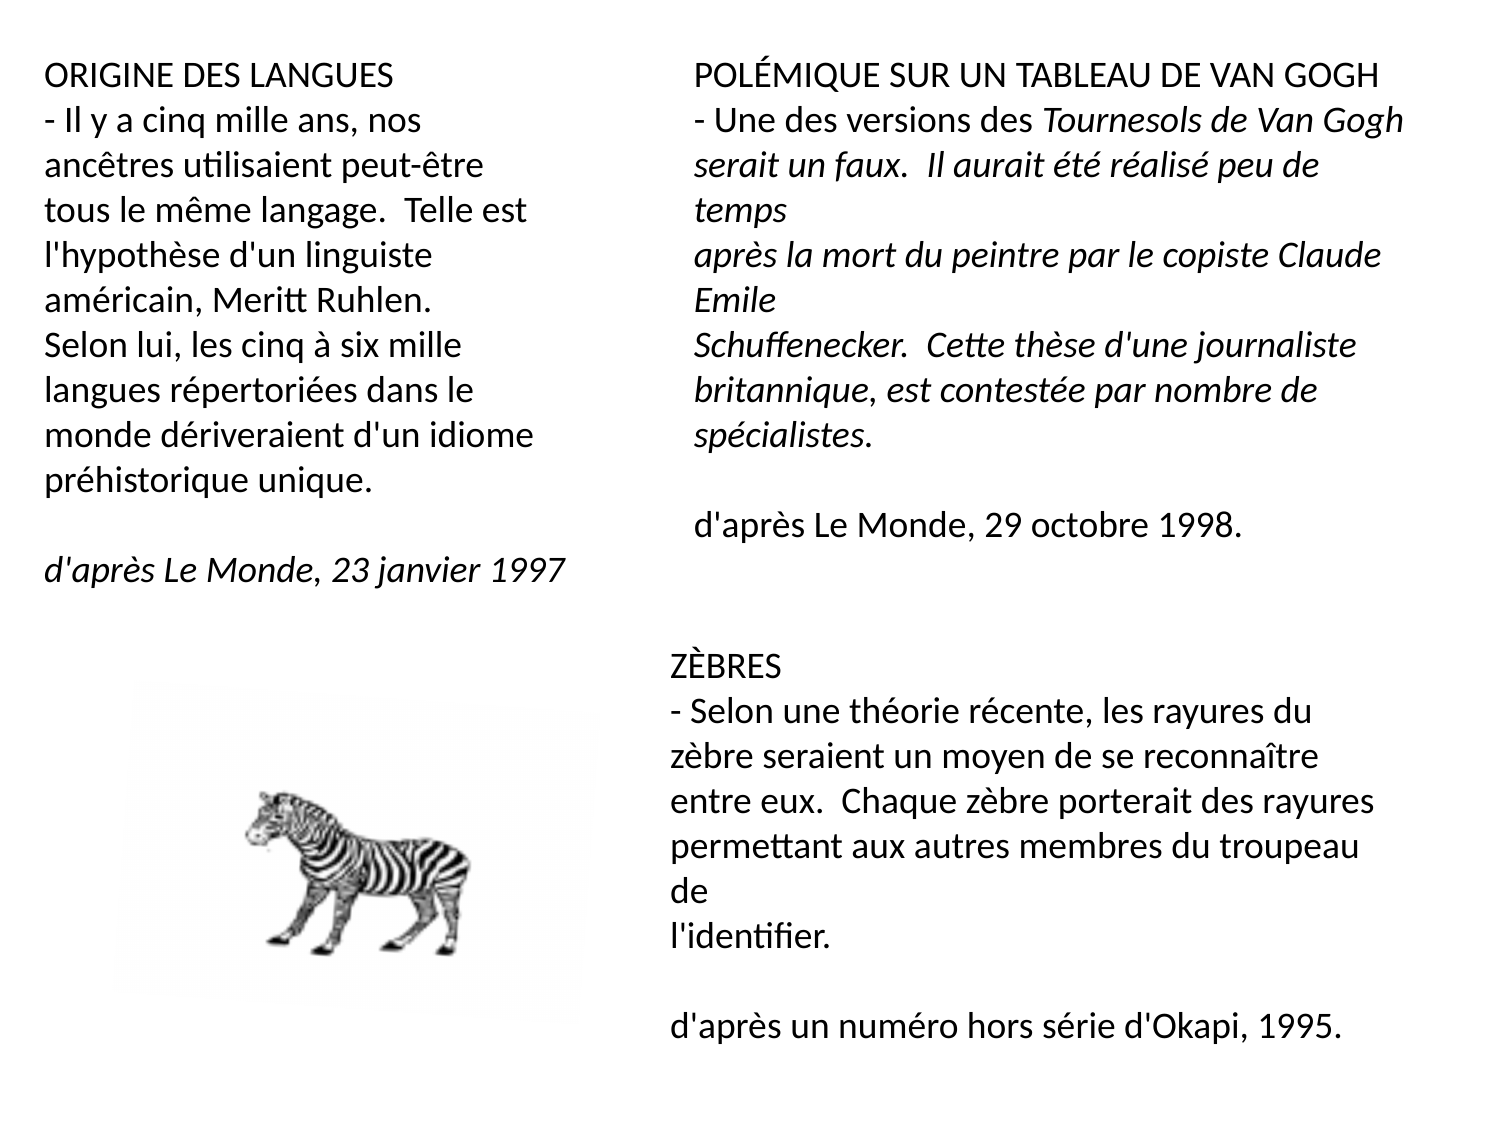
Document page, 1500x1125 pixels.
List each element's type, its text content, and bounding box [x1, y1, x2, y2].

text_box POLÉMIQUE SUR UN TABLEAU DE VAN GOGH - Une des versions des Tournesols de Van Gogh serait un faux. Il aurait été réalisé peu de temps après la mort du peintre par le copiste Claude Emile Schuffenecker. Cette thèse d'une journaliste britannique, est contestée par nombre de spécialistes. d'après Le Monde, 29 octobre 1998. [679, 42, 1430, 553]
text_box ORIGINE DES LANGUES - Il y a cinq mille ans, nos ancêtres utilisaient peut-être tous le même langage. Telle est l'hypothèse d'un linguiste américain, Meritt Ruhlen. Selon lui, les cinq à six mille langues répertoriées dans le monde dériveraient d'un idiome préhistorique unique. d'après Le Monde, 23 janvier 1997 [29, 42, 632, 598]
text_box ZÈBRES - Selon une théorie récente, les rayures du zèbre seraient un moyen de se reconnaître entre eux. Chaque zèbre porterait des rayures permettant aux autres membres du troupeau de l'identifier. d'après un numéro hors série d'Okapi, 1995. [655, 633, 1406, 1054]
picture [114, 682, 599, 1023]
